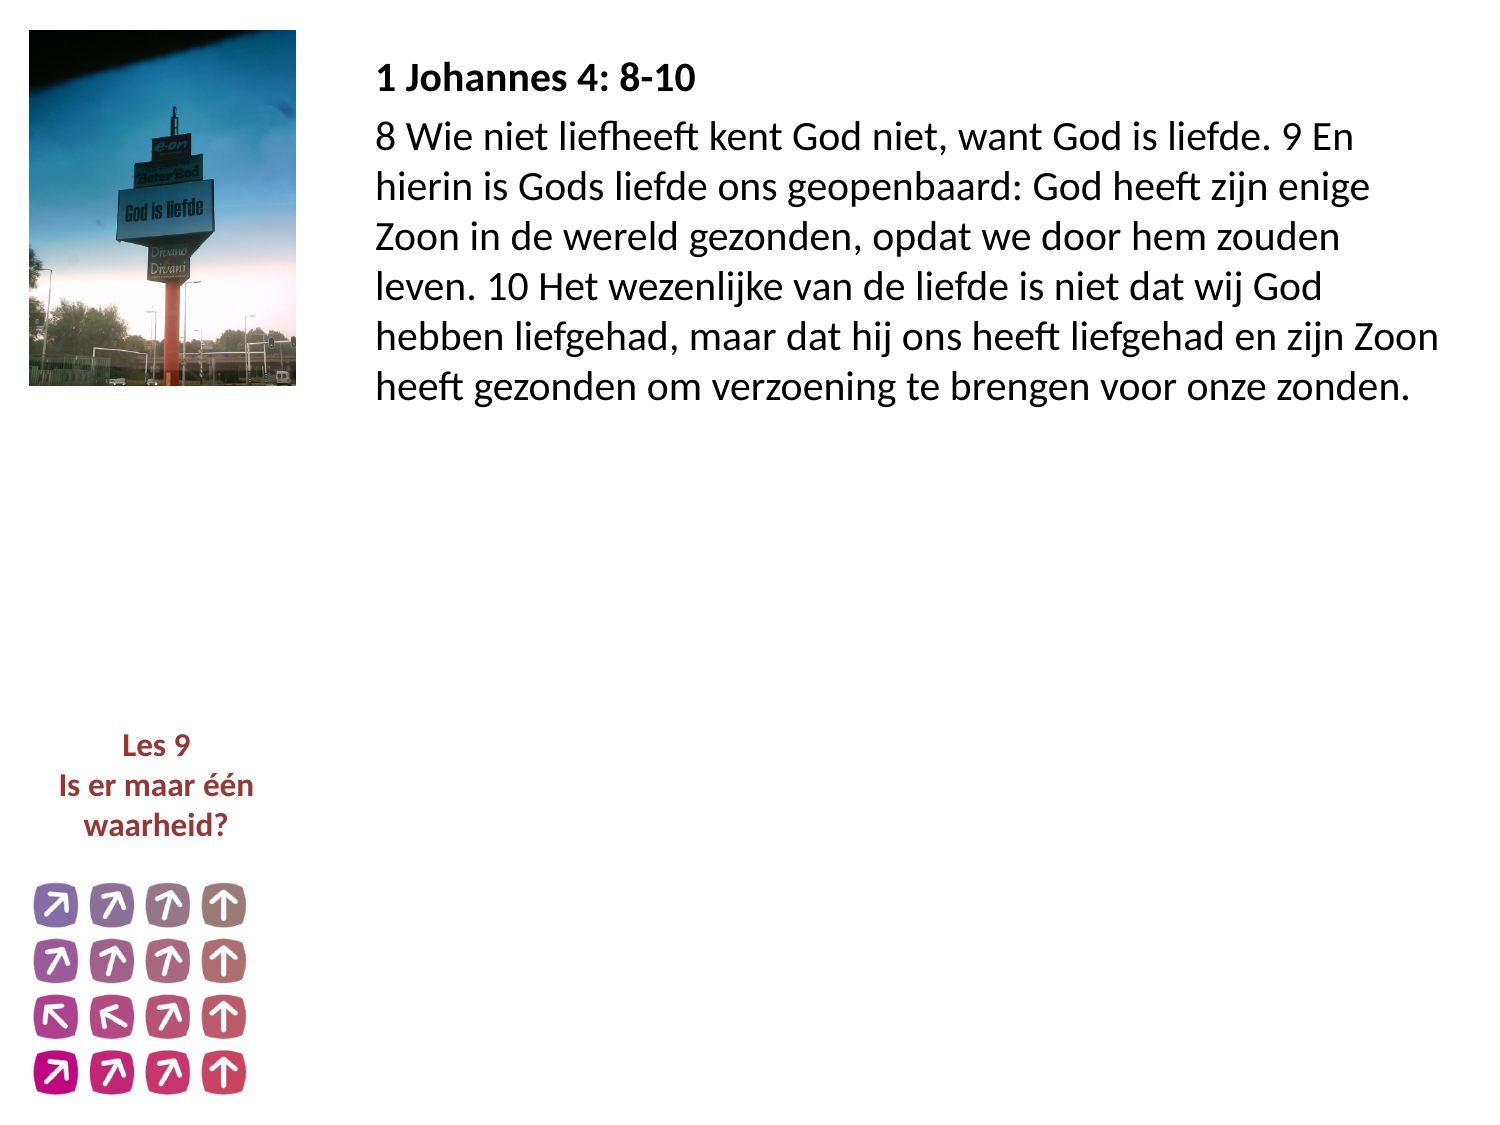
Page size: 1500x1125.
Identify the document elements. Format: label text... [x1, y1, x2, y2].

picture [29, 30, 255, 94]
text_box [0, 715, 314, 1102]
list 1 Johannes 4: 8-10 8 Wie niet liefheeft kent God niet, want God is liefde. 9 En hierin is Gods liefde ons geopenbaard: God heeft zijn enige Zoon in de wereld gezonden, opdat we door hem zouden leven. 10 Het wezenlijke van de liefde is niet dat wij God hebben liefgehad, maar dat hij ons heeft liefgehad en zijn Zoon heeft gezonden om verzoening te brengen voor onze zonden. [359, 42, 1459, 717]
picture [29, 57, 296, 386]
